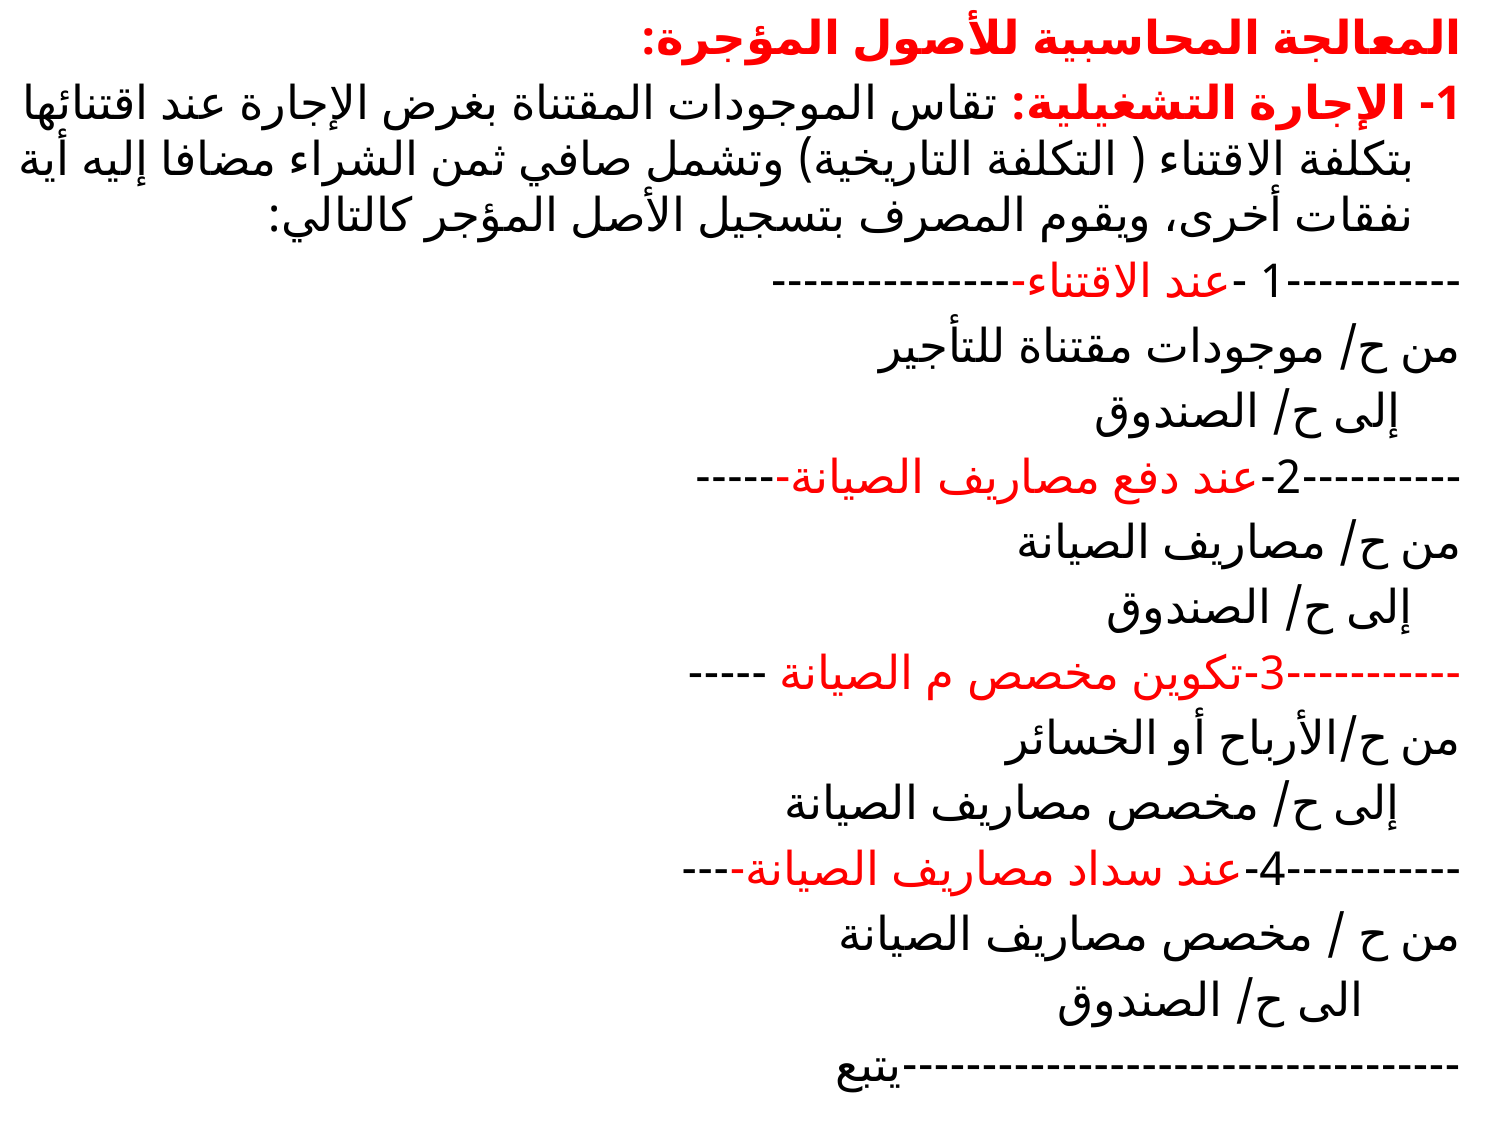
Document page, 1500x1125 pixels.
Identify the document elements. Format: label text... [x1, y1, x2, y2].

list المعالجة المحاسبية للأصول المؤجرة: 1- الإجارة التشغيلية: تقاس الموجودات المقتناة بغرض الإجارة عند اقتنائها بتكلفة الاقتناء ( التكلفة التاريخية) وتشمل صافي ثمن الشراء مضافا إليه أية نفقات أخرى، ويقوم المصرف بتسجيل الأصل المؤجر كالتالي: -----------1 -عند الاقتناء---------------- من ح/ موجودات مقتناة للتأجير إلى ح/ الصندوق ----------2-عند دفع مصاريف الصيانة------ من ح/ مصاريف الصيانة إلى ح/ الصندوق -----------3-تكوين مخصص م الصيانة ----- من ح/الأرباح أو الخسائر إلى ح/ مخصص مصاريف الصيانة -----------4-عند سداد مصاريف الصيانة---- من ح / مخصص مصاريف الصيانة الى ح/ الصندوق -----------------------------------يتبع [0, 0, 1477, 1125]
